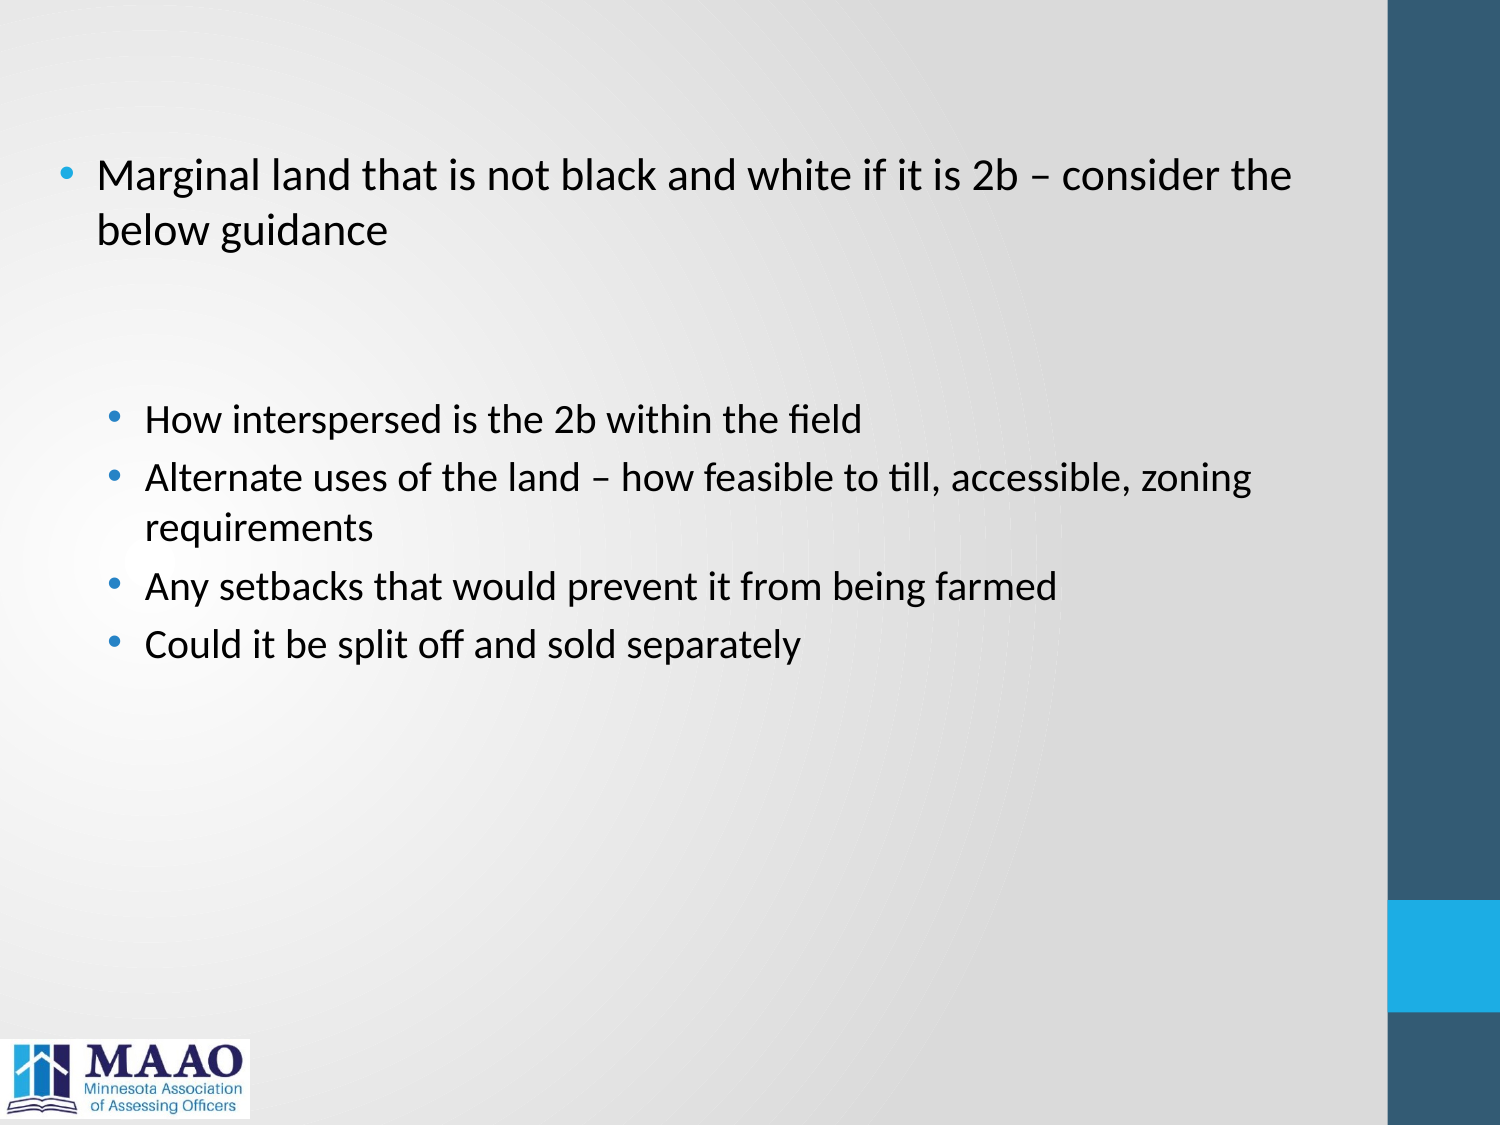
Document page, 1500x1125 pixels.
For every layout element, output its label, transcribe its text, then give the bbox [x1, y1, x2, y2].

picture [0, 1039, 250, 1119]
list Marginal land that is not black and white if it is 2b – consider the below guidance How interspersed is the 2b within the field Alternate uses of the land – how feasible to till, accessible, zoning requirements Any setbacks that would prevent it from being farmed Could it be split off and sold separately [24, 137, 1363, 763]
